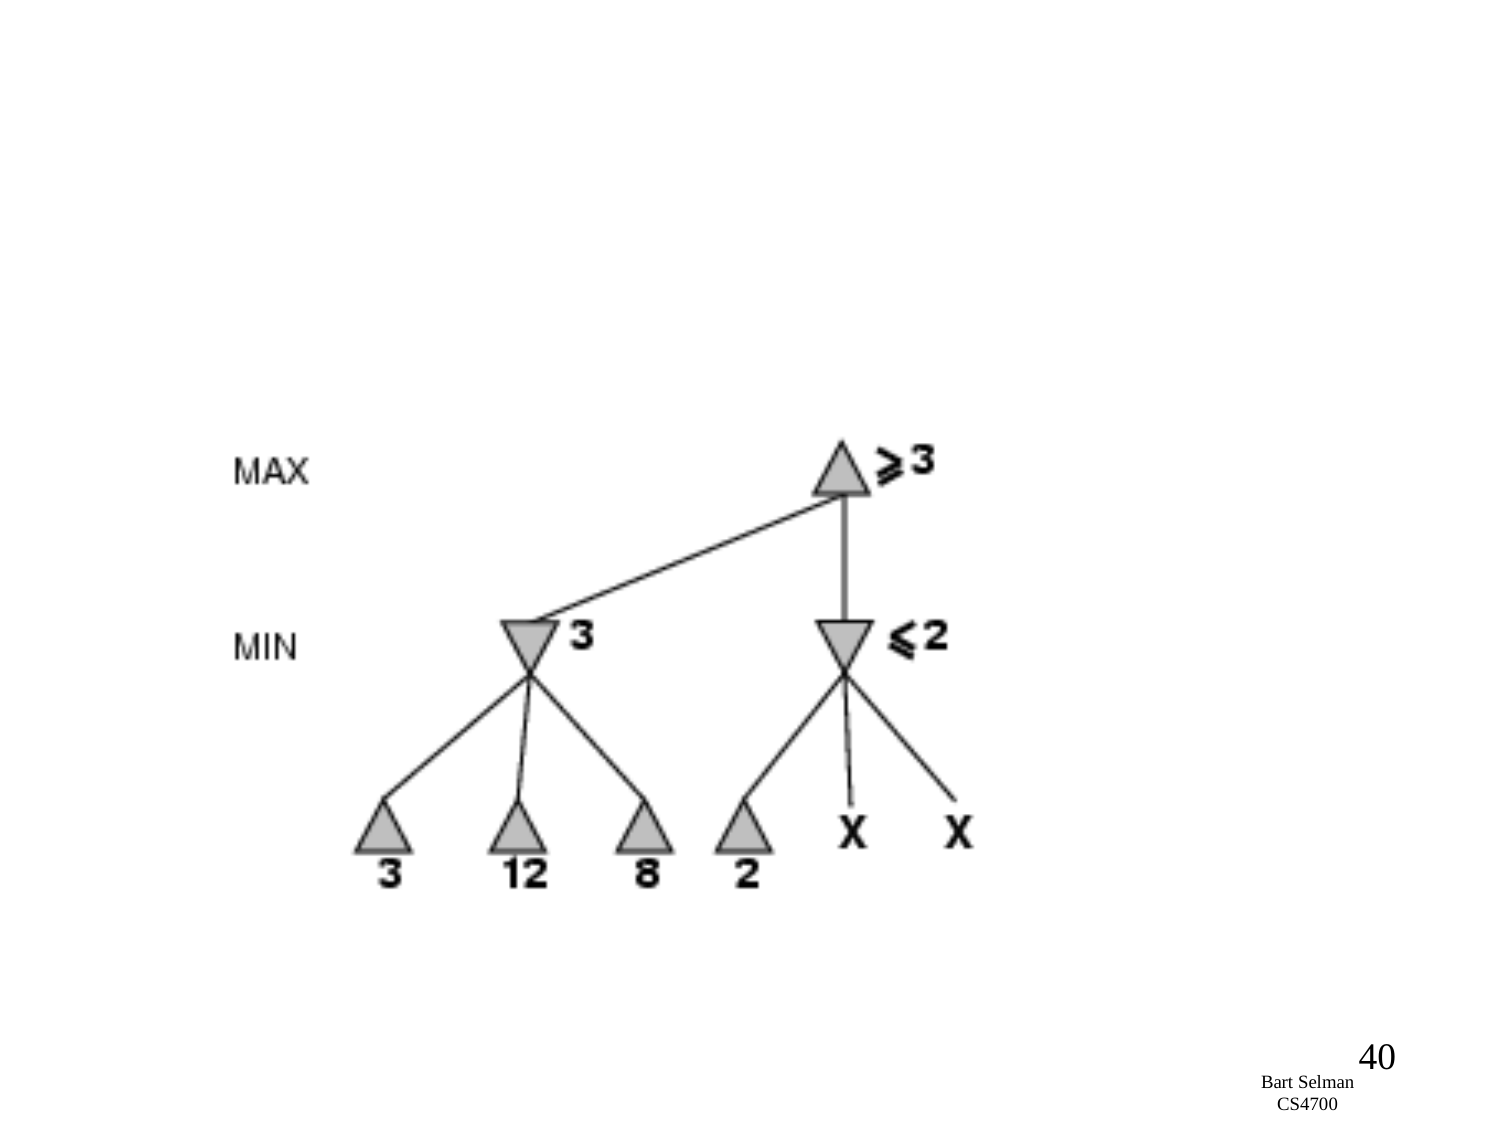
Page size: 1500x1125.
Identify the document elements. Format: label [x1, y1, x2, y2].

picture [187, 399, 1438, 973]
